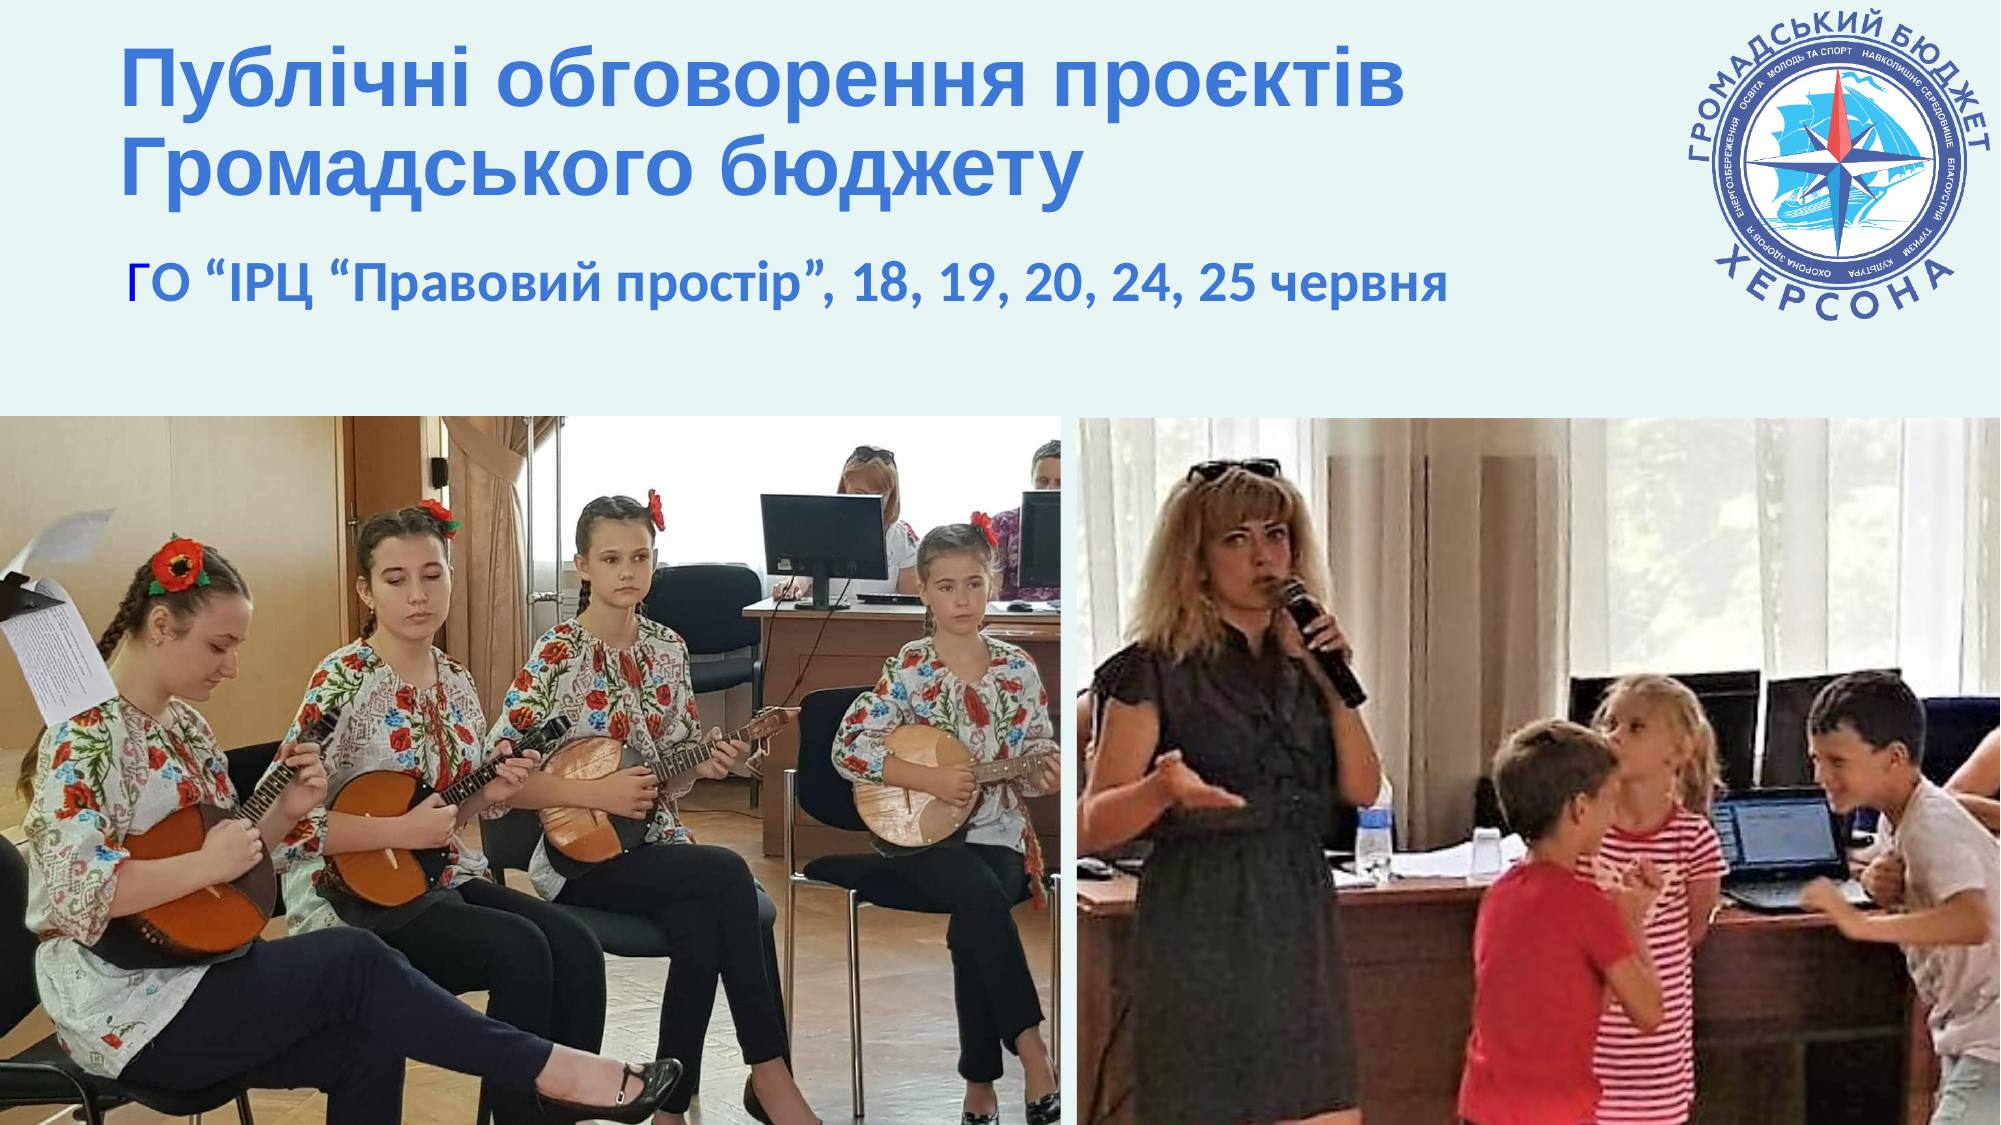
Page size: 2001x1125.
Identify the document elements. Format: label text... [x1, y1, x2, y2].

picture [1076, 416, 2000, 1125]
picture [1673, 0, 2000, 337]
picture [0, 416, 1061, 1125]
subtitle ГО “ІРЦ “Правовий простір”, 18, 19, 20, 24, 25 червня [111, 243, 1612, 336]
title Публічні обговорення проєктів Громадського бюджету [104, 23, 1643, 222]
